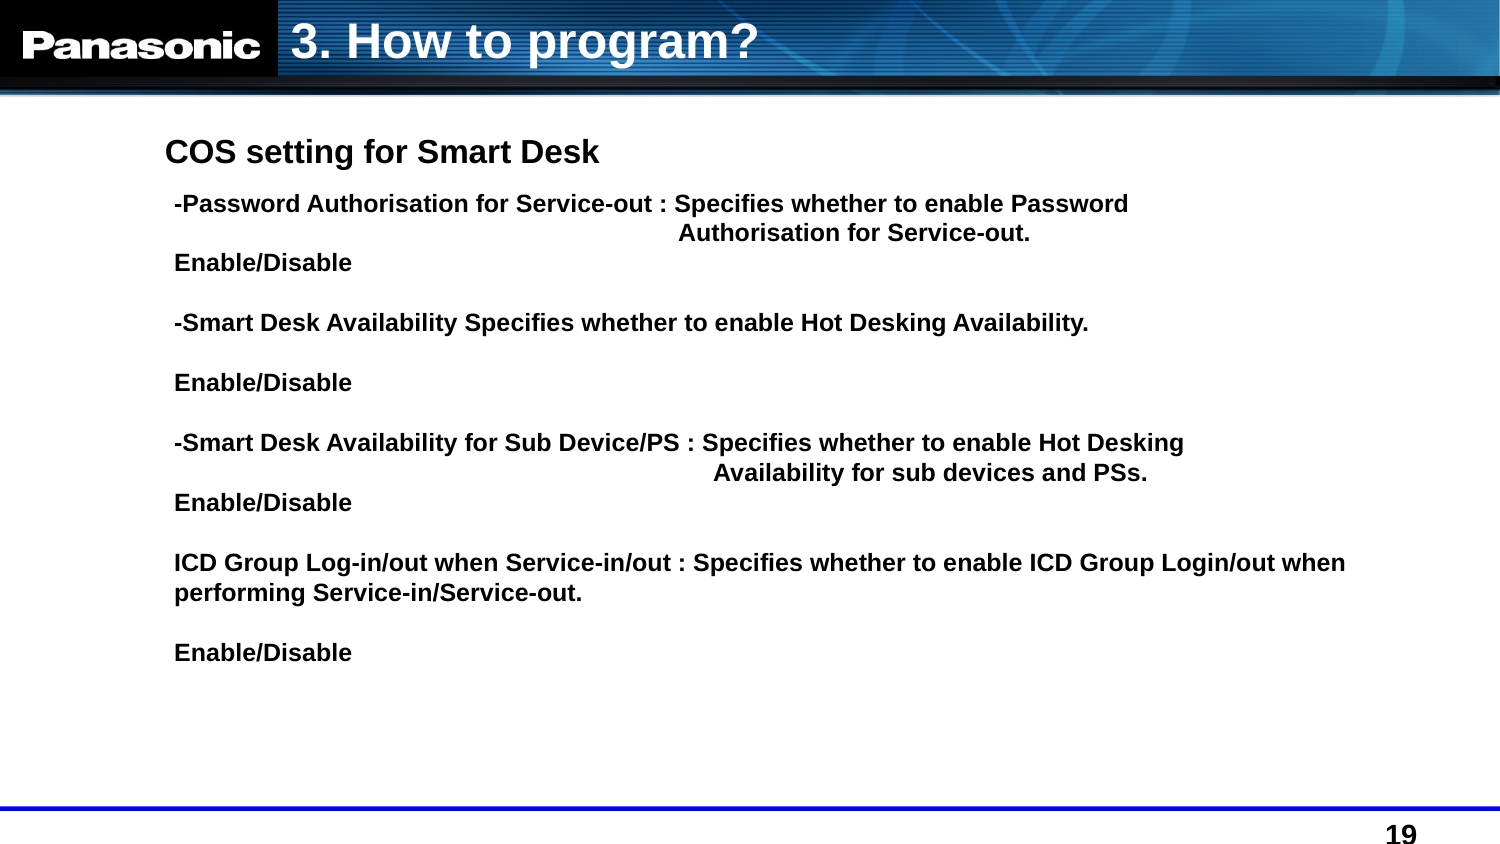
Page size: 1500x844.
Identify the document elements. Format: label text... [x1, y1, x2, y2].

text_box -Password Authorisation for Service-out : Specifies whether to enable Password Authorisation for Service-out. Enable/Disable -Smart Desk Availability Specifies whether to enable Hot Desking Availability. Enable/Disable -Smart Desk Availability for Sub Device/PS : Specifies whether to enable Hot Desking Availability for sub devices and PSs. Enable/Disable ICD Group Log-in/out when Service-in/out : Specifies whether to enable ICD Group Login/out when performing Service-in/Service-out. Enable/Disable [159, 179, 1394, 674]
text_box COS setting for Smart Desk [147, 126, 591, 174]
picture [0, 0, 1500, 97]
text_box 3. How to program? [280, 4, 1241, 74]
